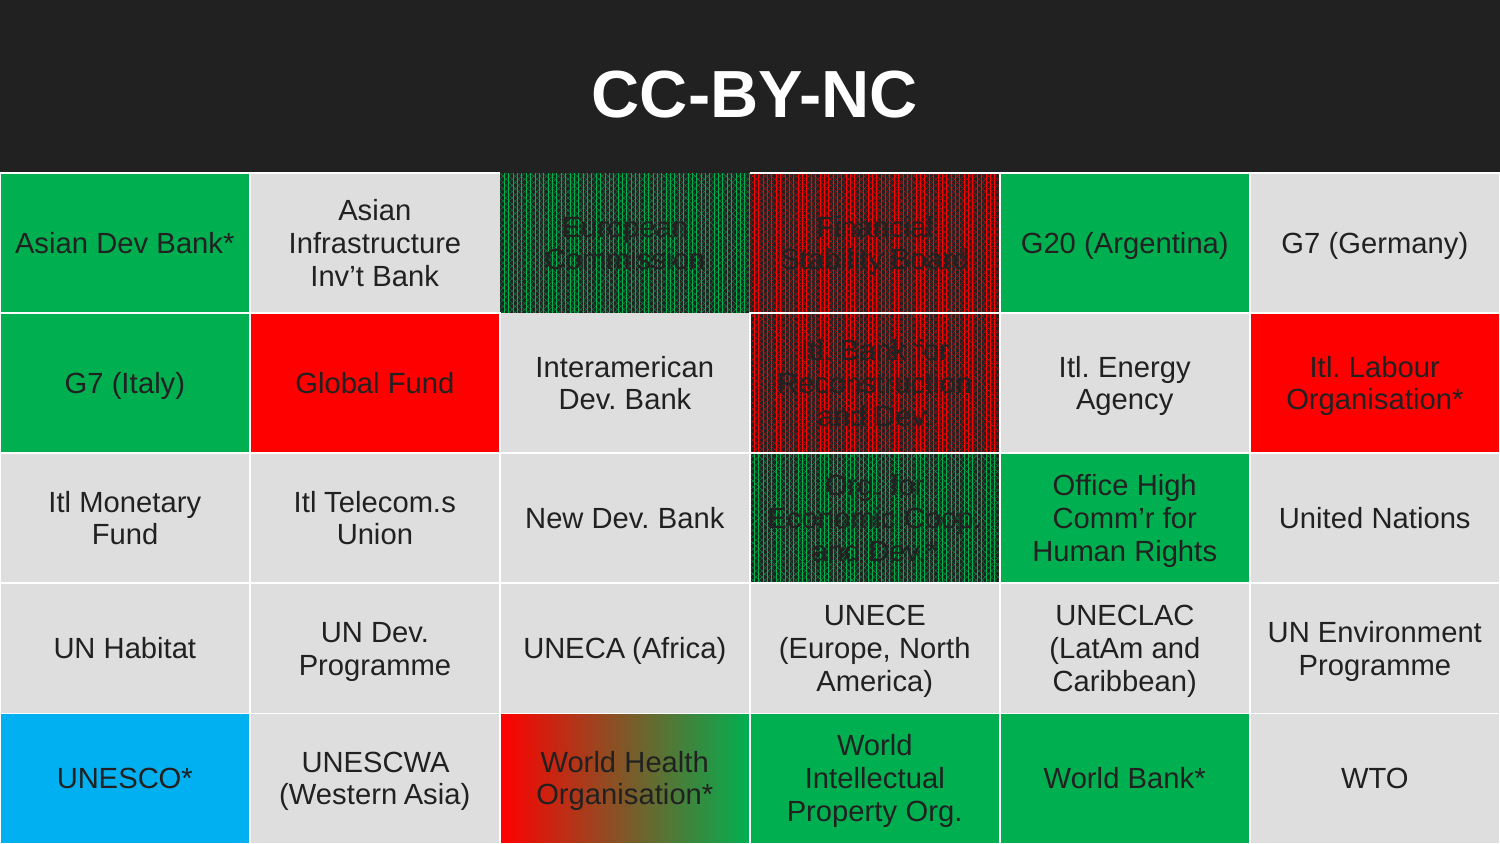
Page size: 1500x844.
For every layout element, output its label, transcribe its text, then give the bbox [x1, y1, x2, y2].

table_cell UNECA (Africa) [501, 584, 749, 713]
table_cell G7 (Italy) [1, 314, 249, 452]
table_cell Itl Monetary Fund [1, 454, 249, 582]
table_cell Org. for Economic Coop. and Dev.* [751, 454, 999, 582]
table_cell UN Dev. Programme [251, 584, 499, 713]
table_cell World Bank* [1001, 714, 1249, 843]
table_cell UNESCWA (Western Asia) [251, 714, 499, 843]
table_header G20 (Argentina) [1001, 174, 1249, 312]
table_header European Commission [500, 173, 750, 313]
table_cell UNECE (Europe, North America) [751, 584, 999, 713]
table_header G7 (Germany) [1251, 174, 1499, 312]
table_cell New Dev. Bank [501, 454, 749, 582]
table_header Asian Infrastructure Inv’t Bank [251, 174, 500, 312]
table_header Asian Dev Bank* [1, 174, 249, 312]
table_cell World Intellectual Property Org. [751, 714, 999, 843]
table_cell Office High Comm’r for Human Rights [1001, 454, 1249, 582]
table_cell UNESCO* [1, 714, 249, 843]
table_cell Global Fund [251, 314, 499, 452]
table_header Financial Stability Board [750, 174, 999, 312]
text_box CC-BY-NC [68, 43, 1442, 138]
table_cell Itl. Bank for Reconstruction and Dev. [751, 314, 999, 452]
table_cell World Health Organisation* [501, 714, 749, 843]
table_cell Itl. Labour Organisation* [1251, 314, 1499, 452]
table_cell UN Environment Programme [1251, 584, 1499, 713]
table_cell United Nations [1251, 454, 1499, 582]
table_cell Itl Telecom.s Union [251, 454, 499, 582]
table_cell UN Habitat [1, 584, 249, 713]
table_cell Itl. Energy Agency [1001, 314, 1249, 452]
table_cell Interamerican Dev. Bank [501, 313, 749, 452]
table_cell WTO [1251, 714, 1499, 843]
table_cell UNECLAC (LatAm and Caribbean) [1001, 584, 1249, 713]
